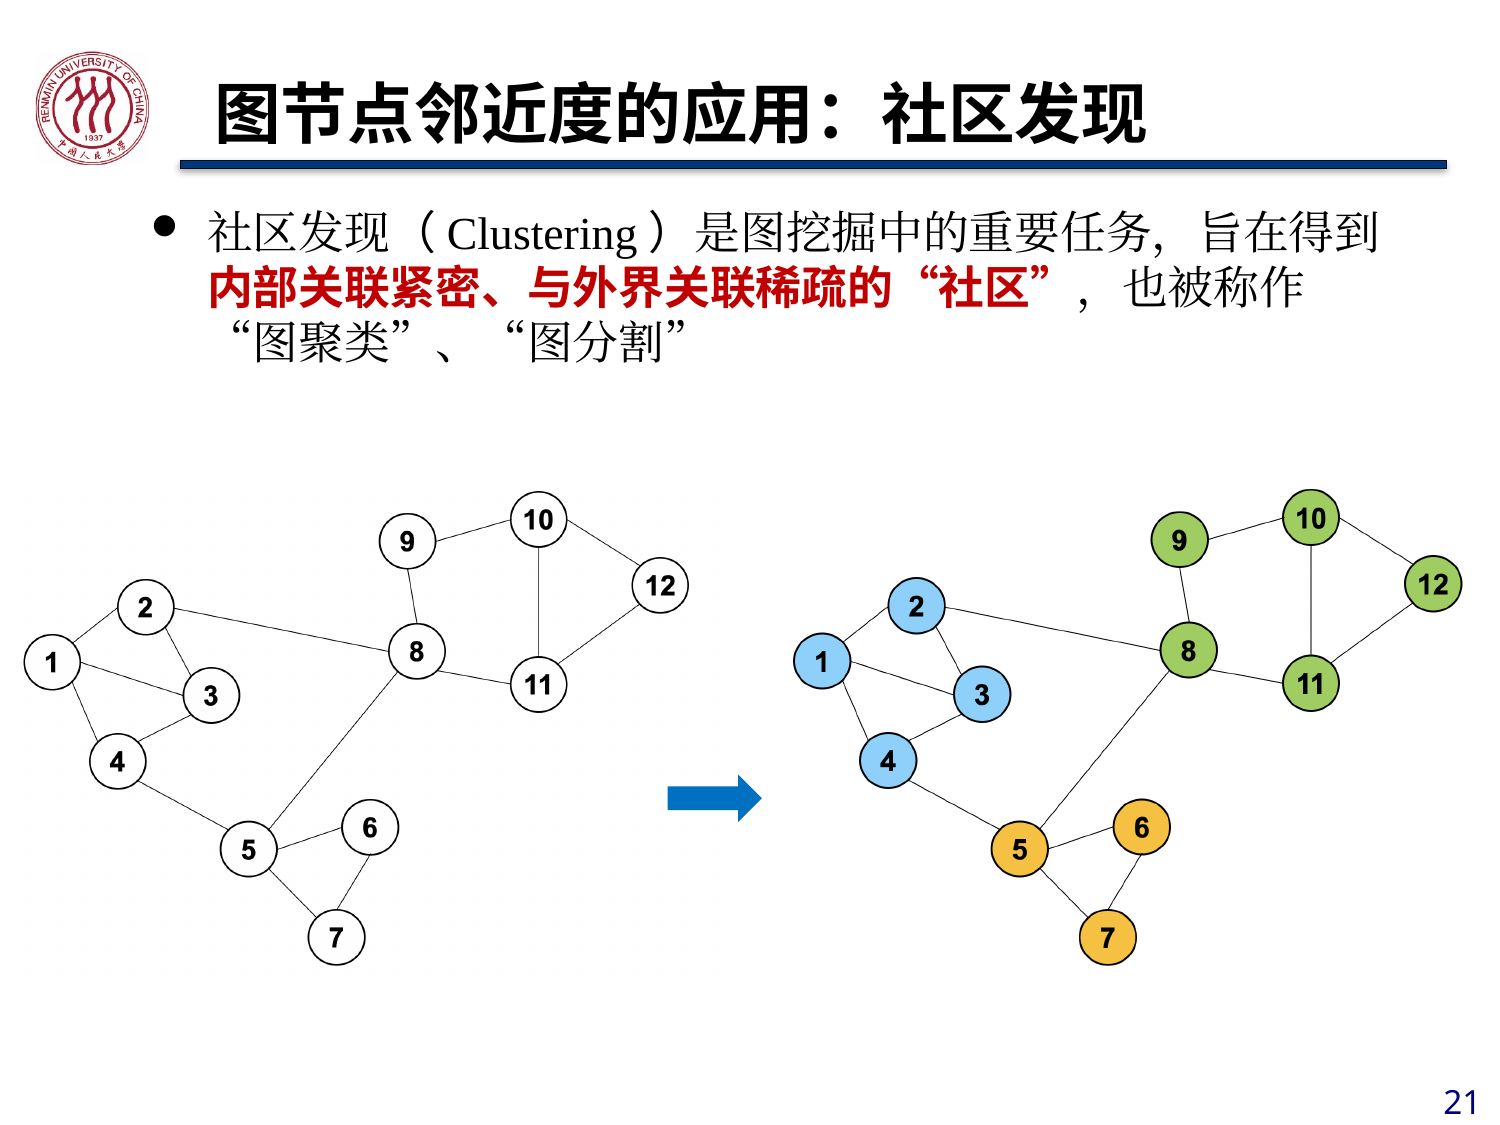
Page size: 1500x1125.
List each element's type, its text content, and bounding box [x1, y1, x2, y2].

title 图节点邻近度的应用：社区发现 [198, 18, 1407, 196]
picture [35, 51, 149, 165]
text_box [745, 778, 764, 818]
picture [778, 479, 1470, 977]
list 社区发现（Clustering）是图挖掘中的重要任务，旨在得到内部关联紧密、与外界关联稀疏的“社区”，也被称作 “图聚类”、“图分割” [135, 196, 1412, 468]
picture [11, 479, 740, 977]
